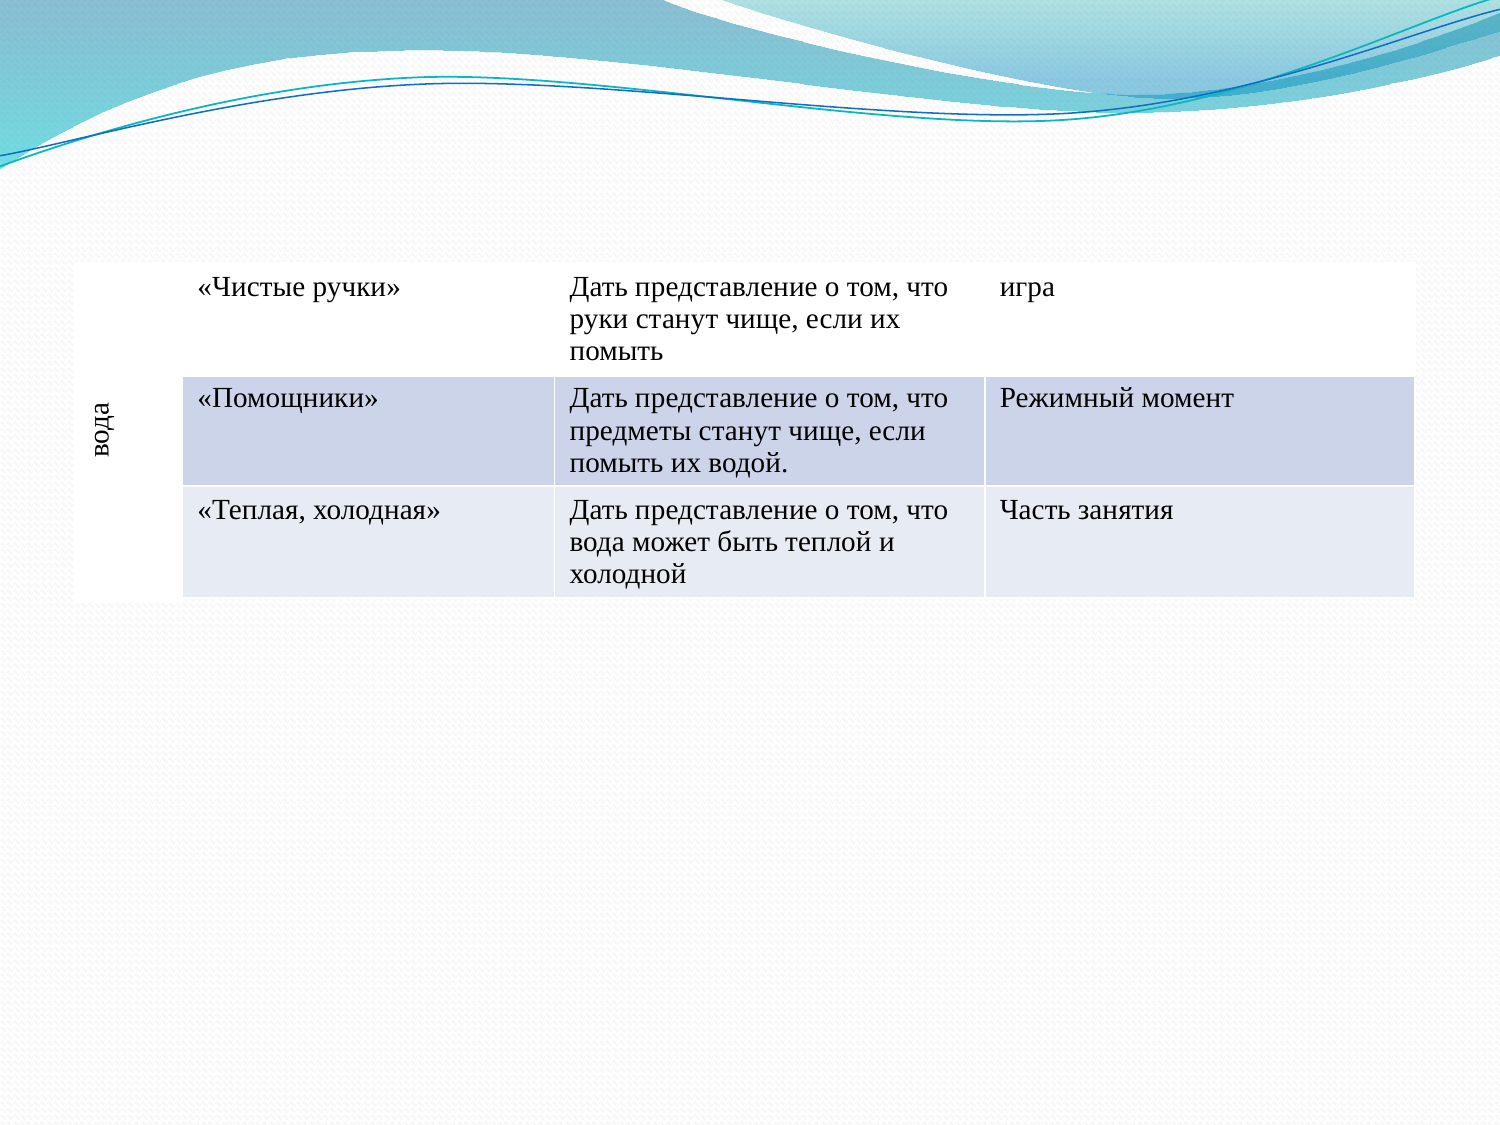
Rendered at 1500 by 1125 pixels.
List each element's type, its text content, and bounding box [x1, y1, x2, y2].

table_cell «Помощники» [183, 377, 554, 485]
table_cell Режимный момент [986, 377, 1414, 485]
table_header «Чистые ручки» [183, 263, 554, 372]
table_cell Дать представление о том, что вода может быть теплой и холодной [555, 487, 984, 597]
table_cell Часть занятия [986, 487, 1414, 597]
table_cell «Теплая, холодная» [183, 487, 554, 597]
table_header игра [986, 263, 1414, 372]
table_header вода [76, 263, 182, 595]
table_header Дать представление о том, что руки станут чище, если их помыть [555, 263, 984, 372]
table_cell Дать представление о том, что предметы станут чище, если помыть их водой. [555, 377, 984, 485]
